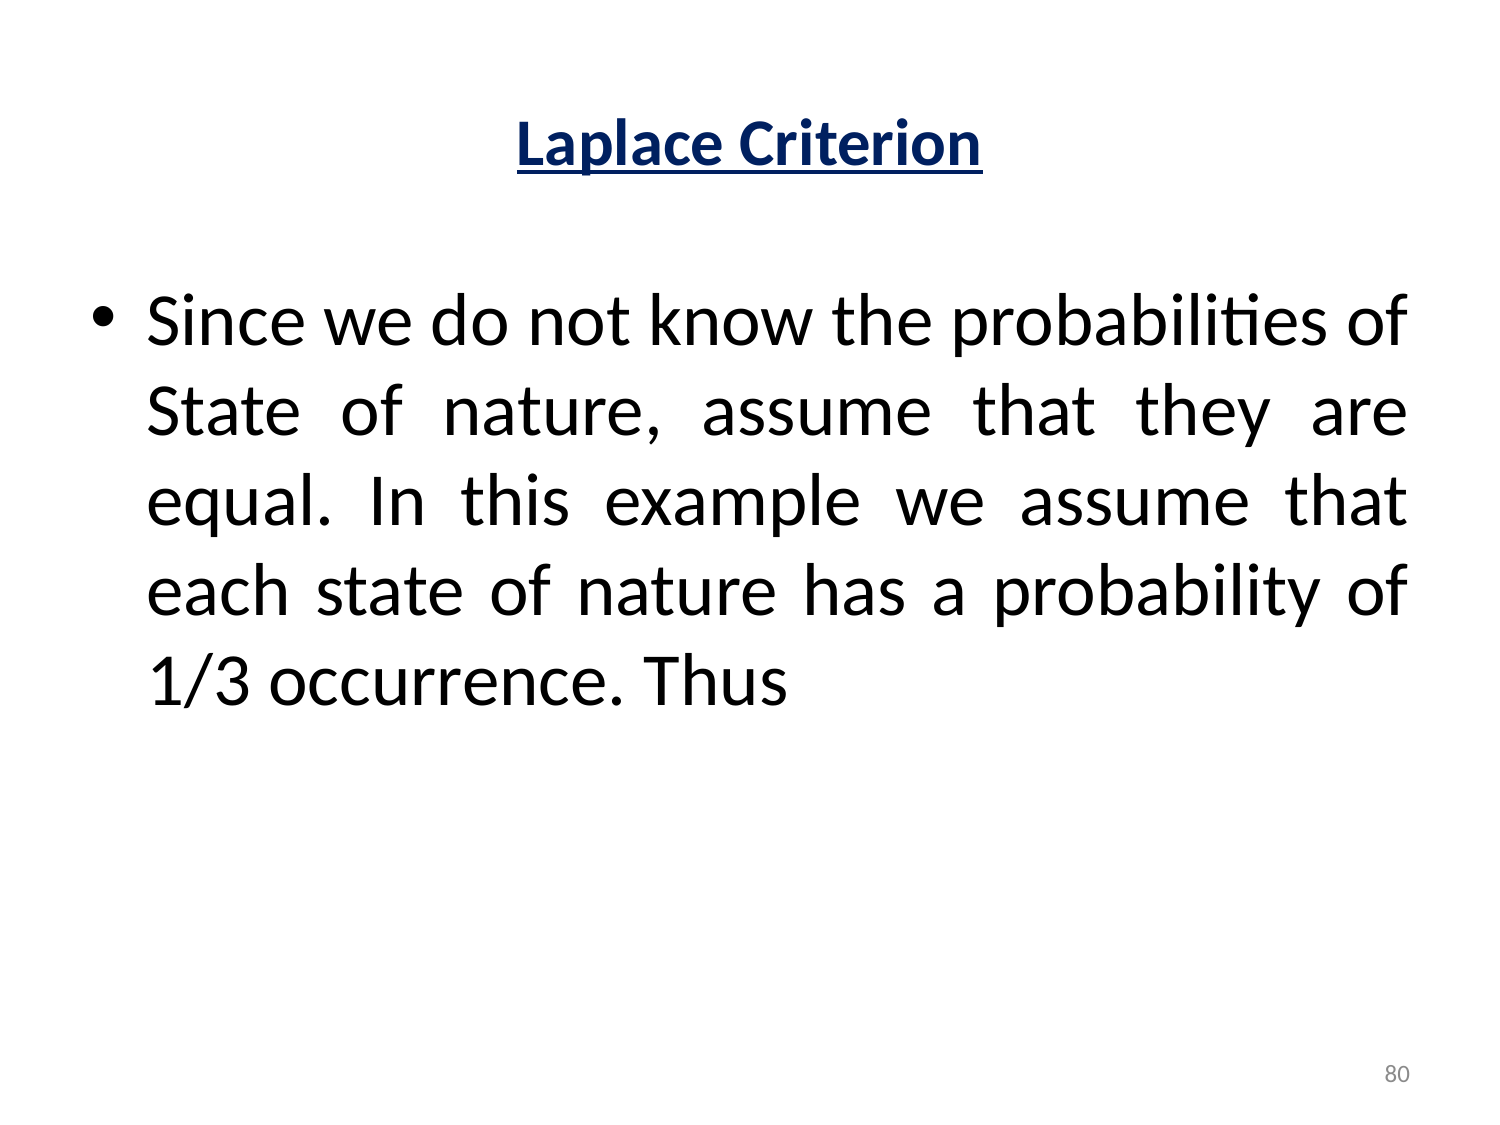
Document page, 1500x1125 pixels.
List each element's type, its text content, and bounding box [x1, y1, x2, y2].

list Since we do not know the probabilities of State of nature, assume that they are equal. In this example we assume that each state of nature has a probability of 1/3 occurrence. Thus [75, 262, 1425, 1005]
title Laplace Criterion [75, 45, 1425, 233]
slide_number 80 [1074, 1042, 1425, 1103]
